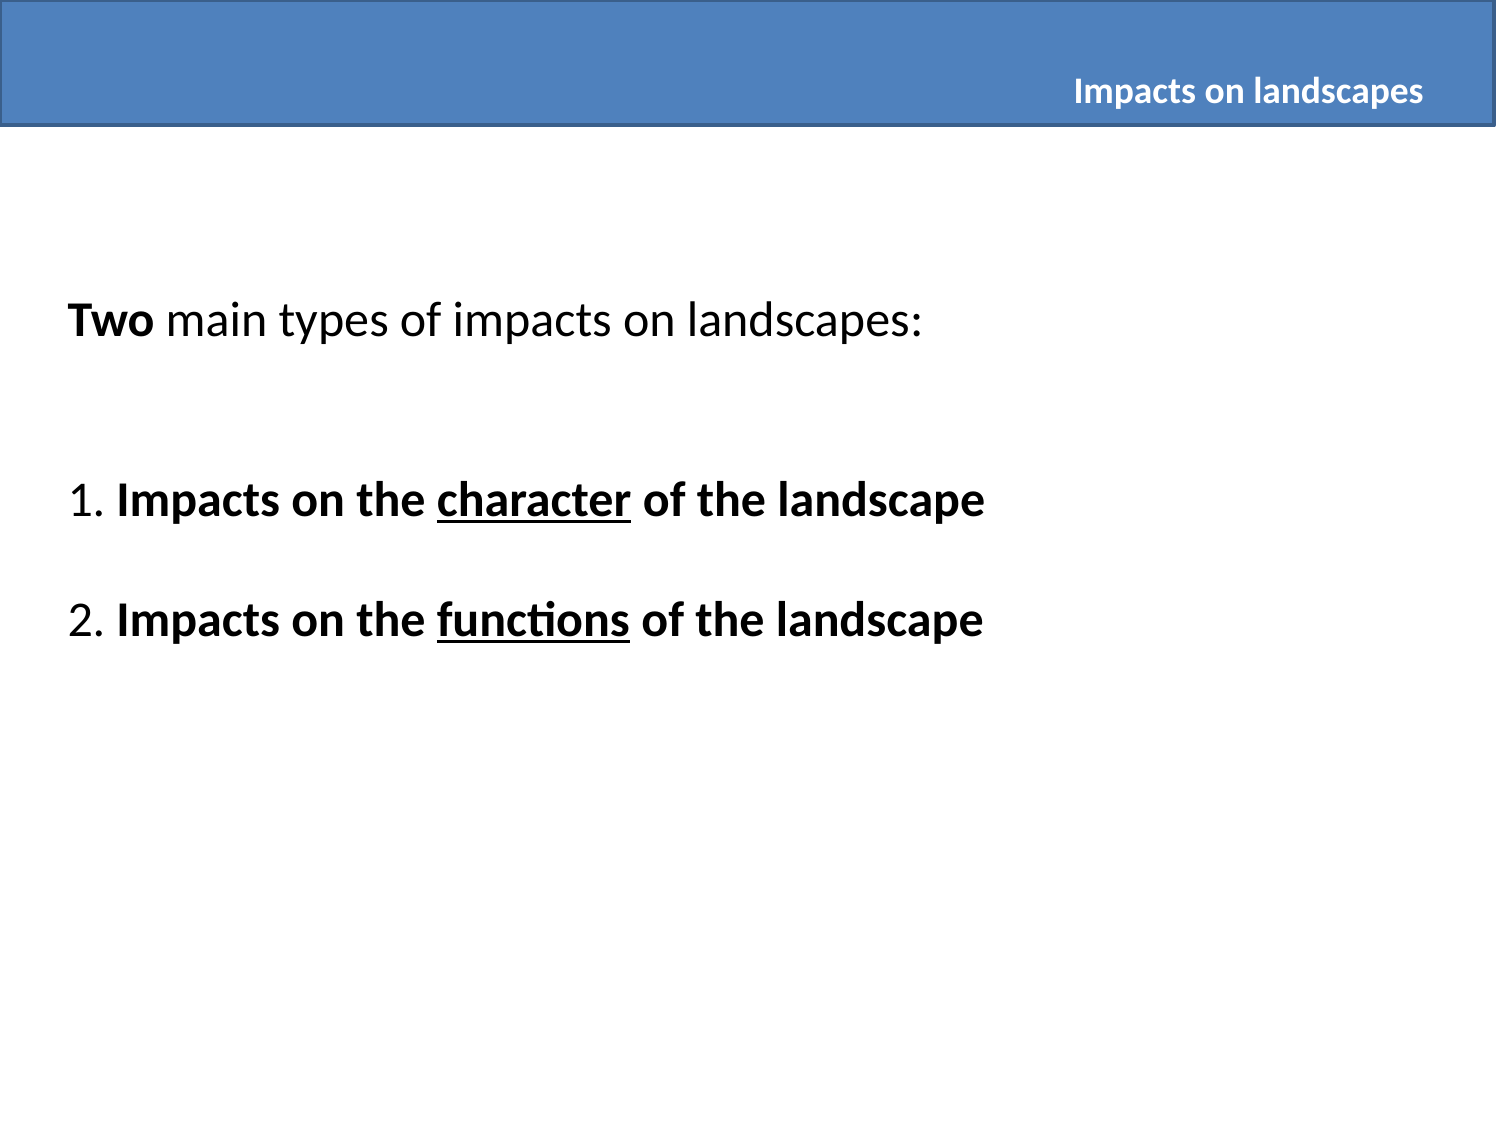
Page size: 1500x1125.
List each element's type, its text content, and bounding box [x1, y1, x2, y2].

text_box Impacts on landscapes [1058, 59, 1448, 119]
text_box Two main types of impacts on landscapes: 1. Impacts on the character of the landscape 2. Impacts on the functions of the landscape [52, 278, 1447, 894]
